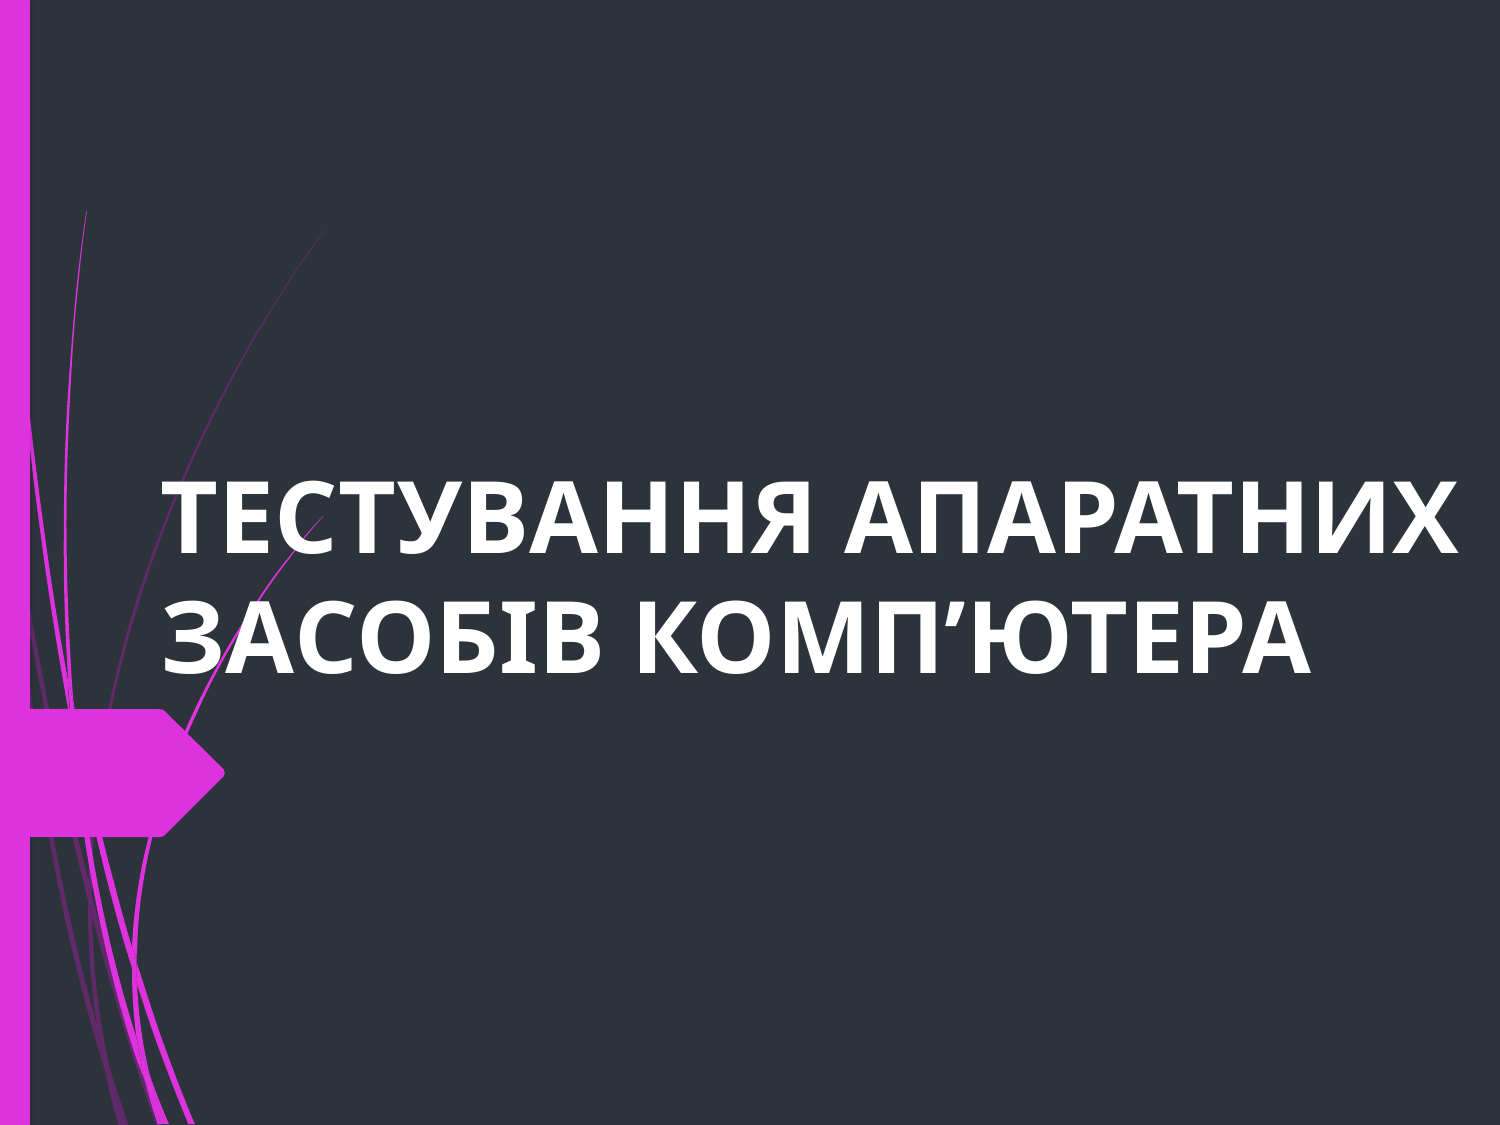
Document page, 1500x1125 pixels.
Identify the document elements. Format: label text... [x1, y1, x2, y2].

title ТЕСТУВАННЯ АПАРАТНИХ ЗАСОБІВ КОМП’ЮТЕРА [145, 178, 1481, 702]
